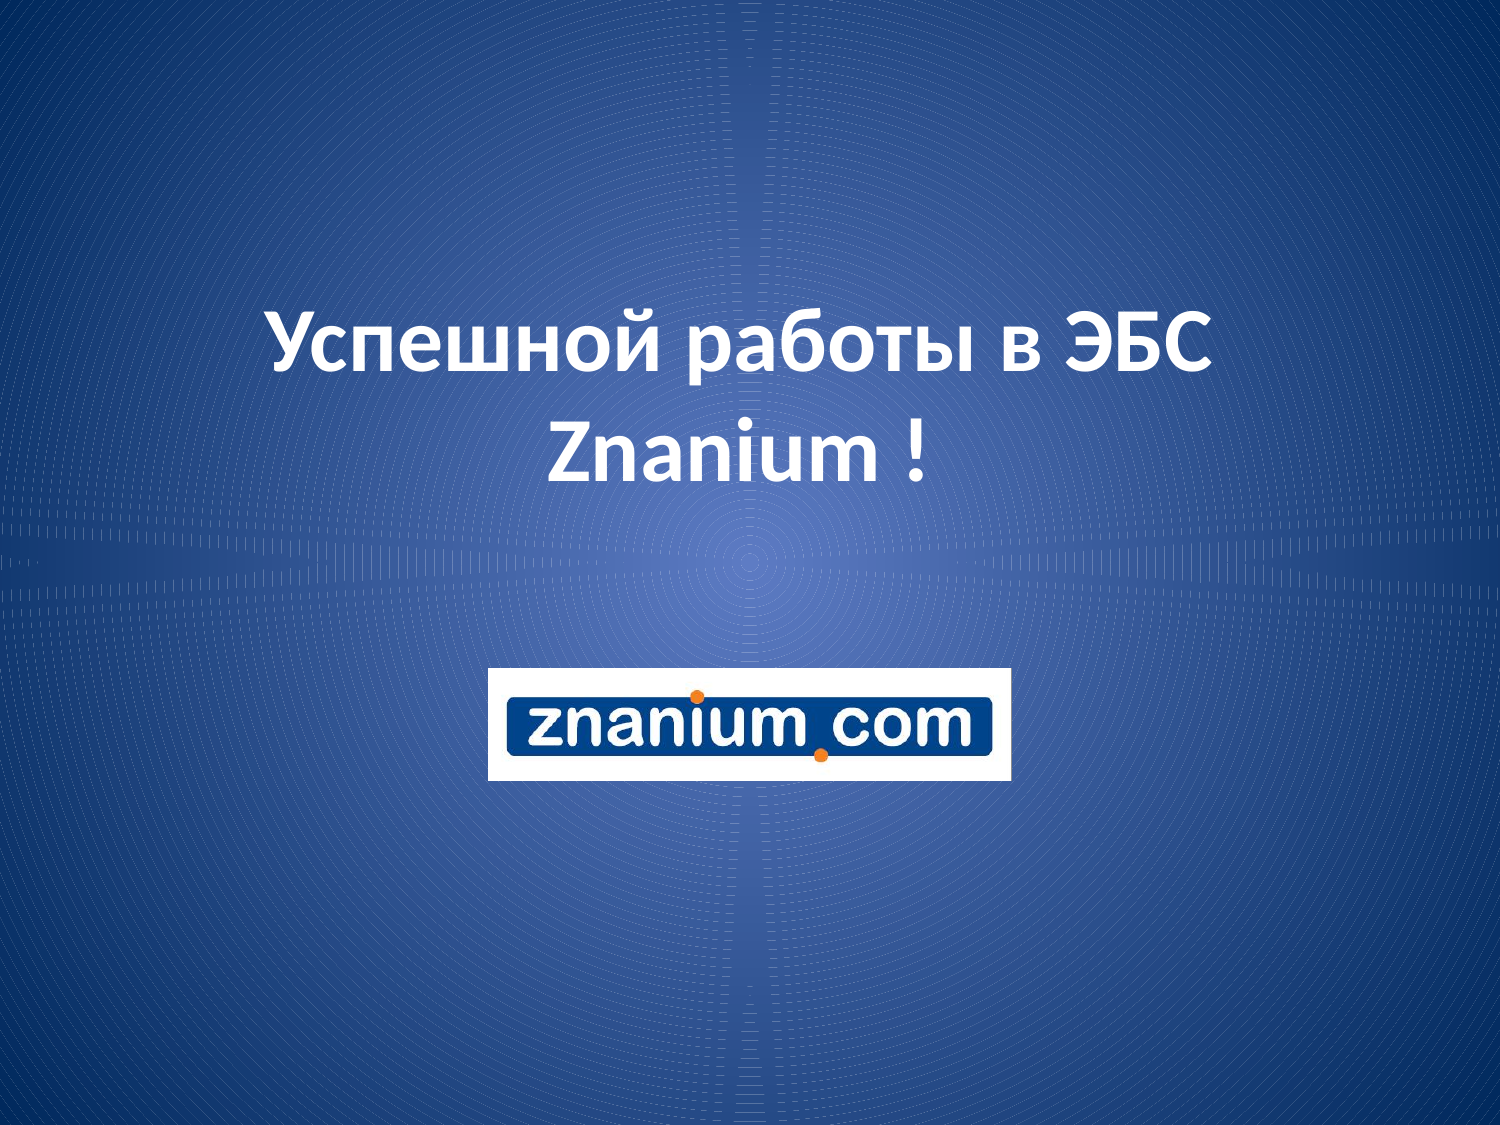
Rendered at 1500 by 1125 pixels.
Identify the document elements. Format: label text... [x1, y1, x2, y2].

text_box Успешной работы в ЭБС Znanium ! [182, 272, 1317, 508]
picture [488, 668, 1012, 781]
